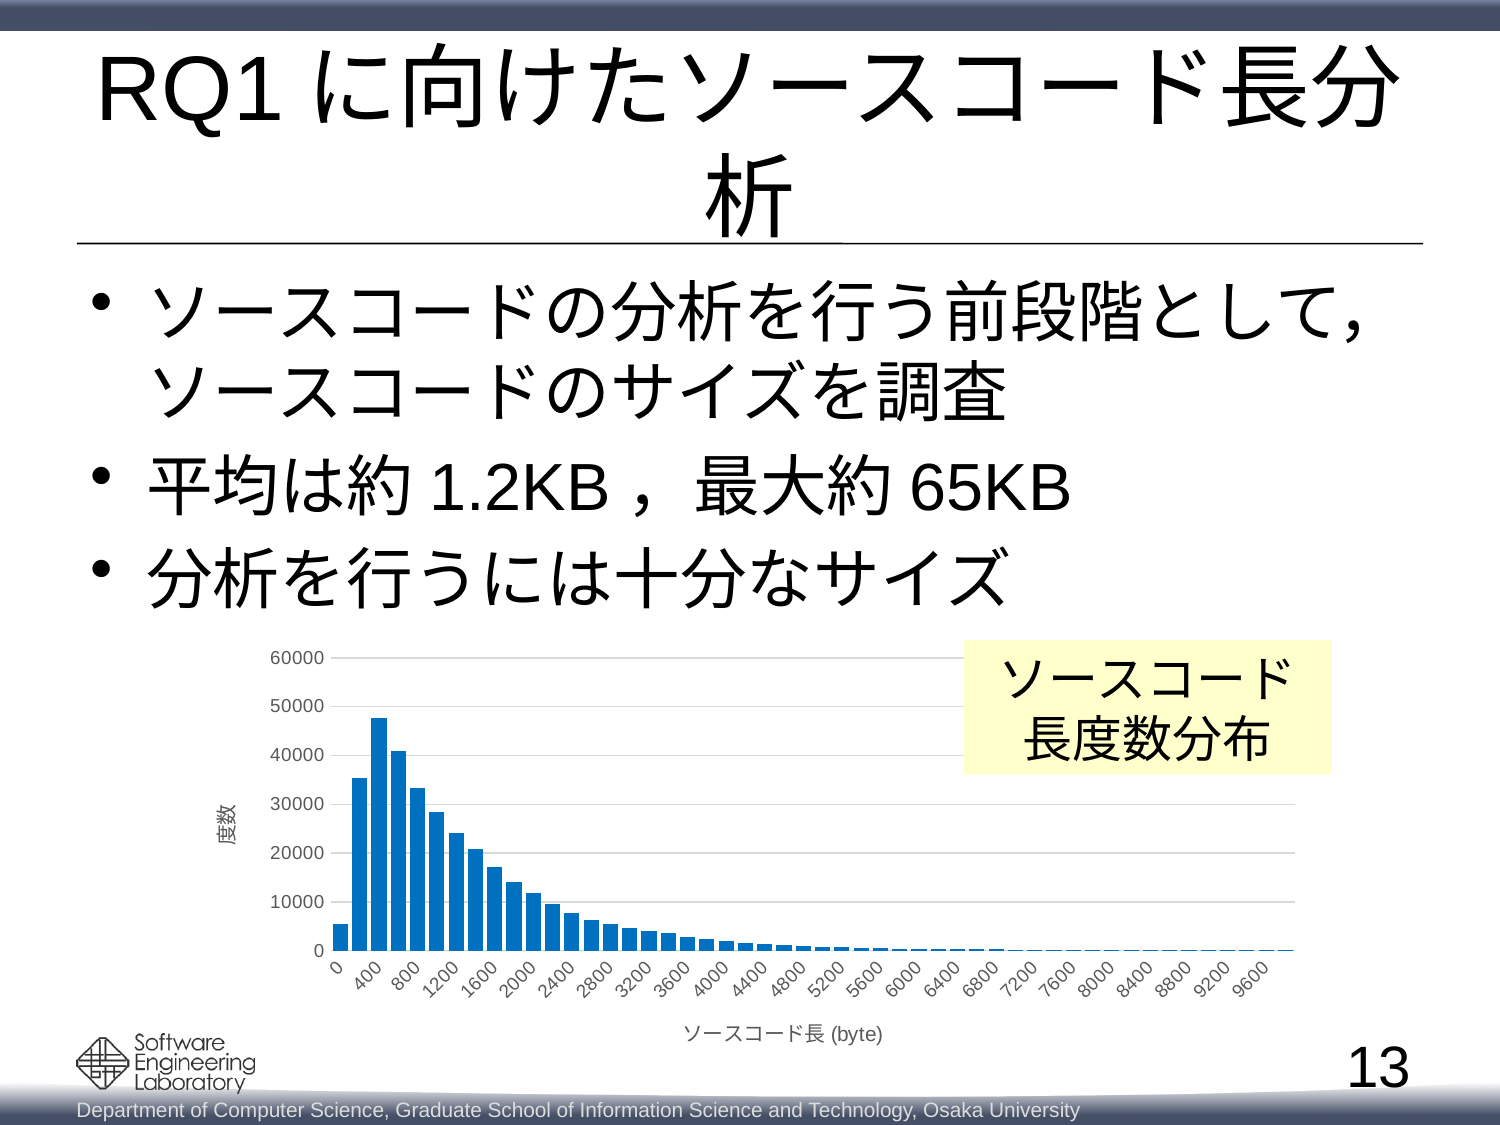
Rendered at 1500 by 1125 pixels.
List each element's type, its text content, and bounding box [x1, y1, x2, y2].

picture [0, 1033, 1500, 1125]
chart [178, 637, 1319, 1080]
picture [0, 0, 1500, 31]
list ソースコードの分析を行う前段階として，ソースコードのサイズを調査 平均は約1.2KB，最大約65KB 分析を行うには十分なサイズ [74, 262, 1426, 1006]
slide_number 13 [1324, 1021, 1427, 1070]
title RQ1に向けたソースコード長分析 [74, 44, 1424, 233]
text_box ソースコード長度数分布 [1322, 639, 1332, 775]
